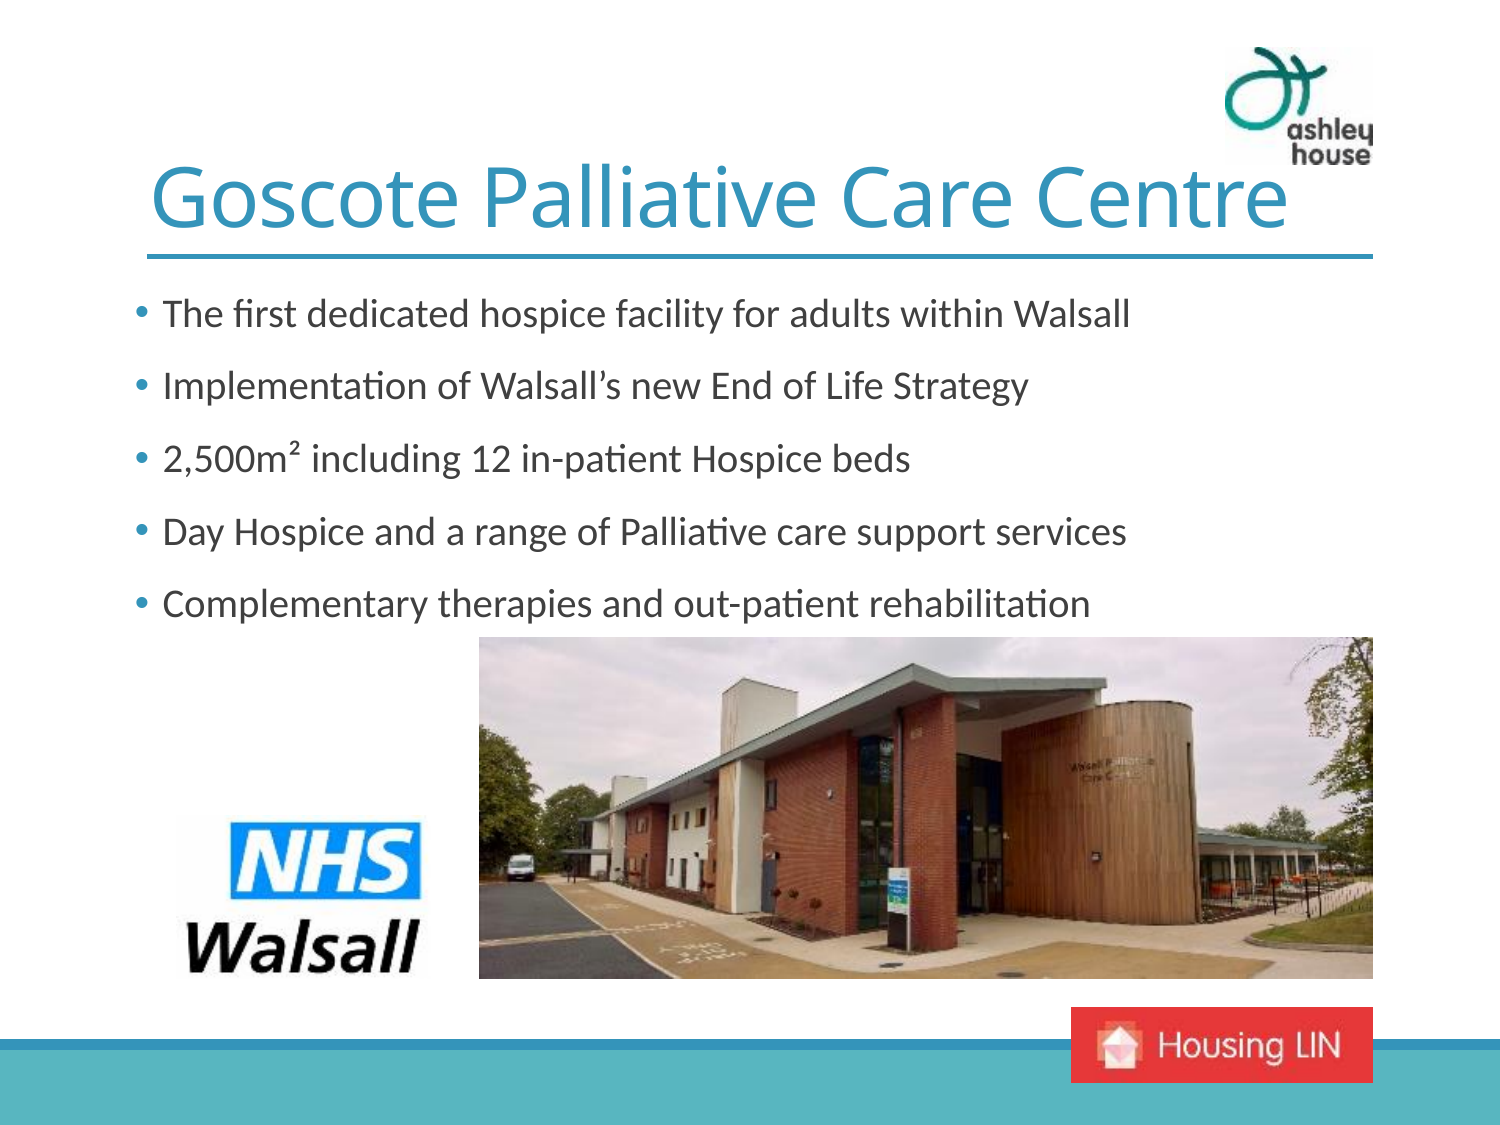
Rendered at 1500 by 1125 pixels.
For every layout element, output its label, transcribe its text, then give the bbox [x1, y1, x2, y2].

title Goscote Palliative Care Centre [134, 47, 1373, 252]
list The first dedicated hospice facility for adults within Walsall Implementation of Walsall’s new End of Life Strategy 2,500m² including 12 in-patient Hospice beds Day Hospice and a range of Palliative care support services Complementary therapies and out-patient rehabilitation [134, 284, 1373, 638]
picture [1071, 1007, 1373, 1083]
picture [479, 636, 1373, 979]
picture [175, 814, 432, 979]
